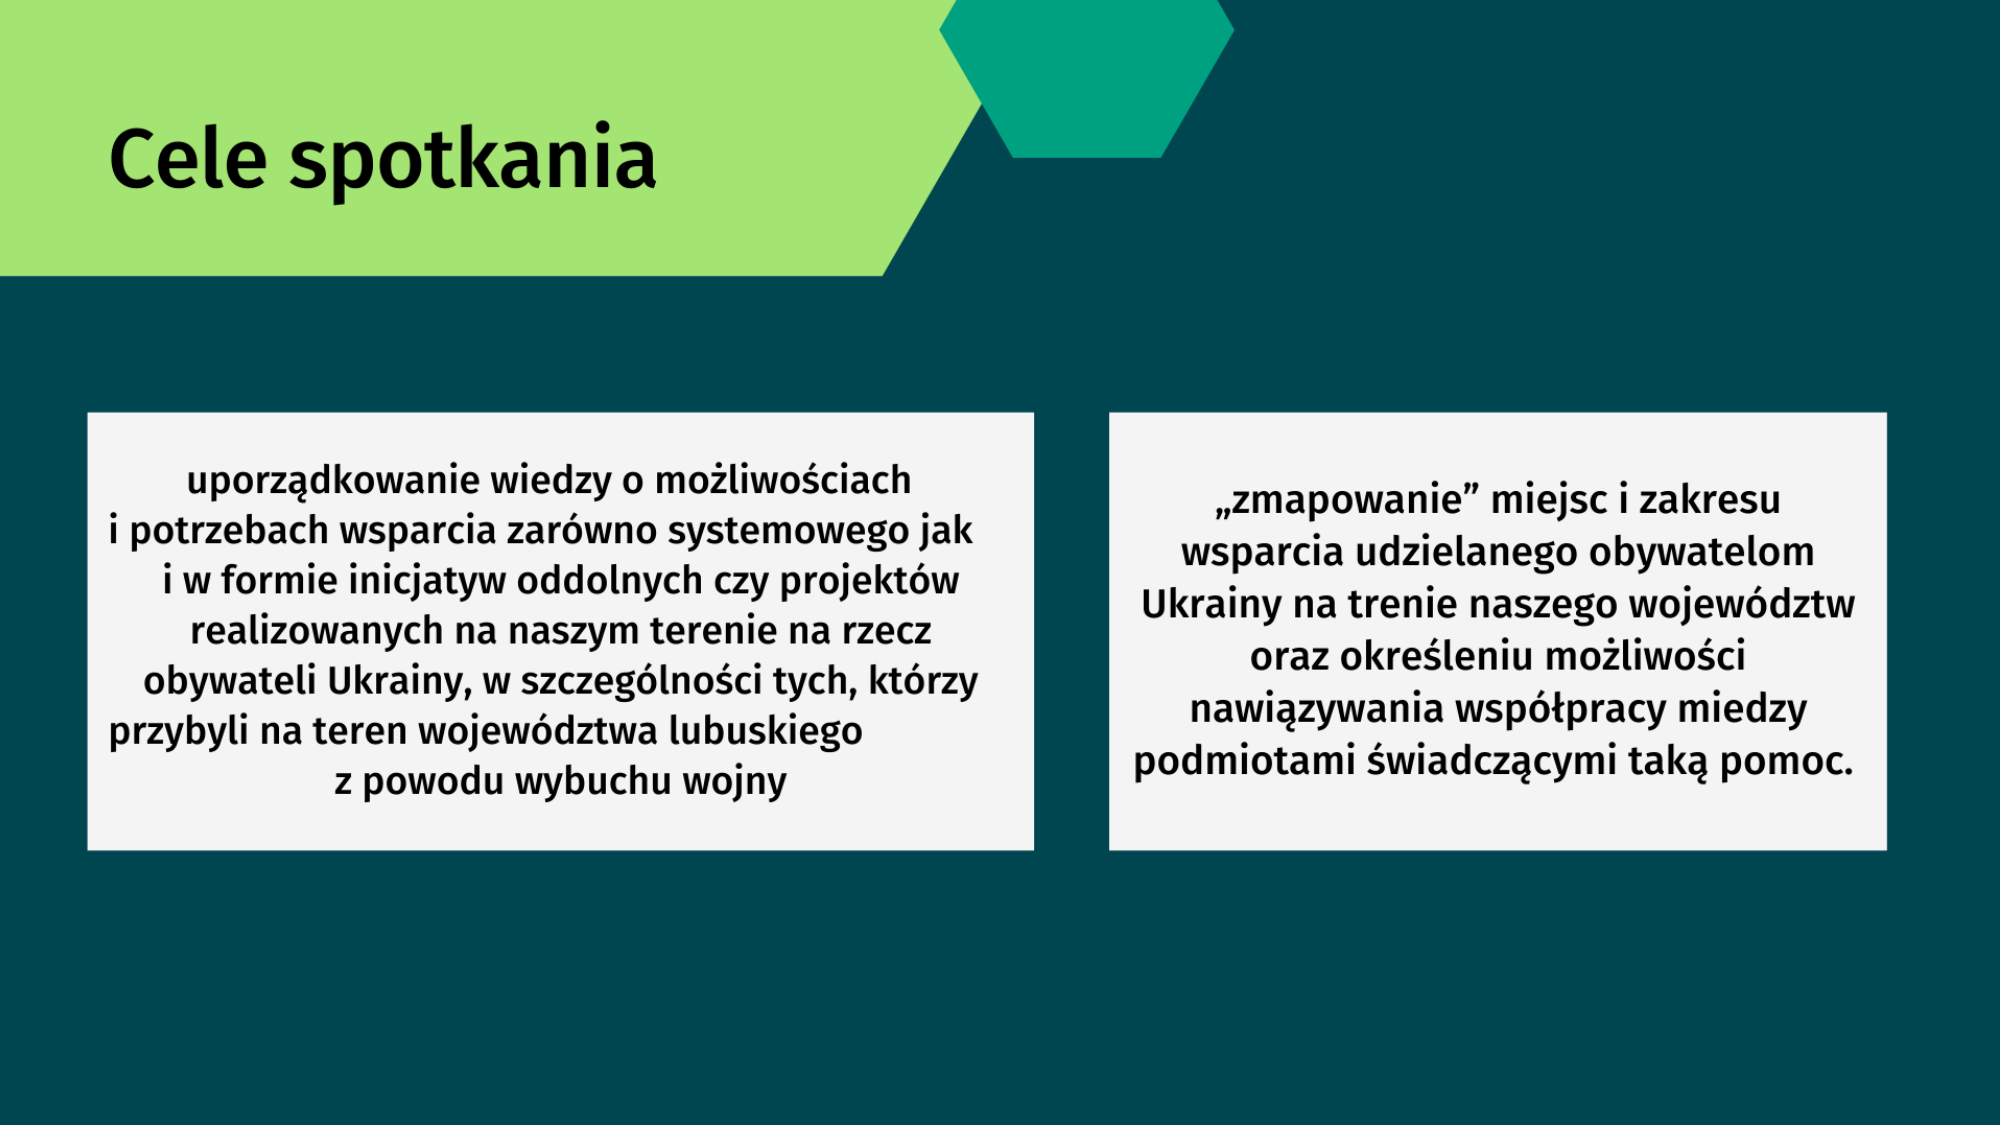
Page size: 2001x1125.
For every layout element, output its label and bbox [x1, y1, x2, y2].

list [0, 0, 2000, 1125]
